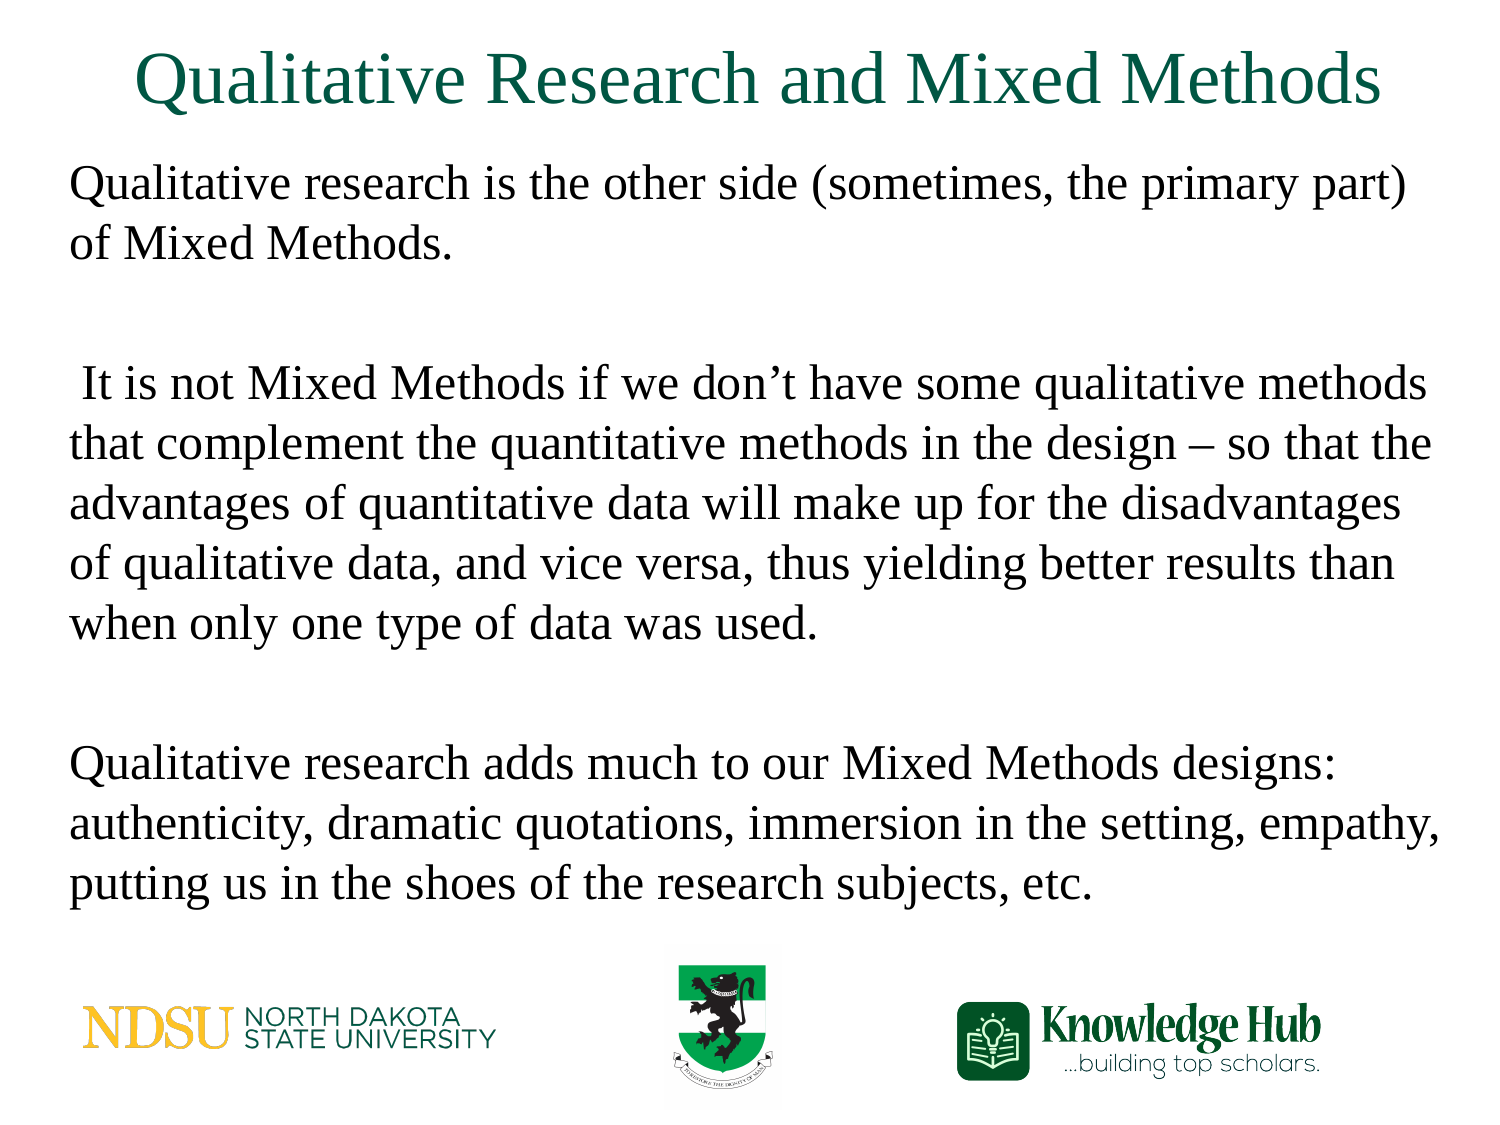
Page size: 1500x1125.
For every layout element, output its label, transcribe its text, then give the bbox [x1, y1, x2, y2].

picture [83, 1016, 496, 1049]
picture [664, 943, 782, 1110]
list Qualitative research is the other side (sometimes, the primary part) of Mixed Methods. It is not Mixed Methods if we don’t have some qualitative methods that complement the quantitative methods in the design – so that the advantages of quantitative data will make up for the disadvantages of qualitative data, and vice versa, thus yielding better results than when only one type of data was used. Qualitative research adds much to our Mixed Methods designs: authenticity, dramatic quotations, immersion in the setting, empathy, putting us in the shoes of the research subjects, etc. [54, 142, 1468, 1016]
picture [946, 988, 1342, 1099]
title Qualitative Research and Mixed Methods [75, 26, 1425, 121]
